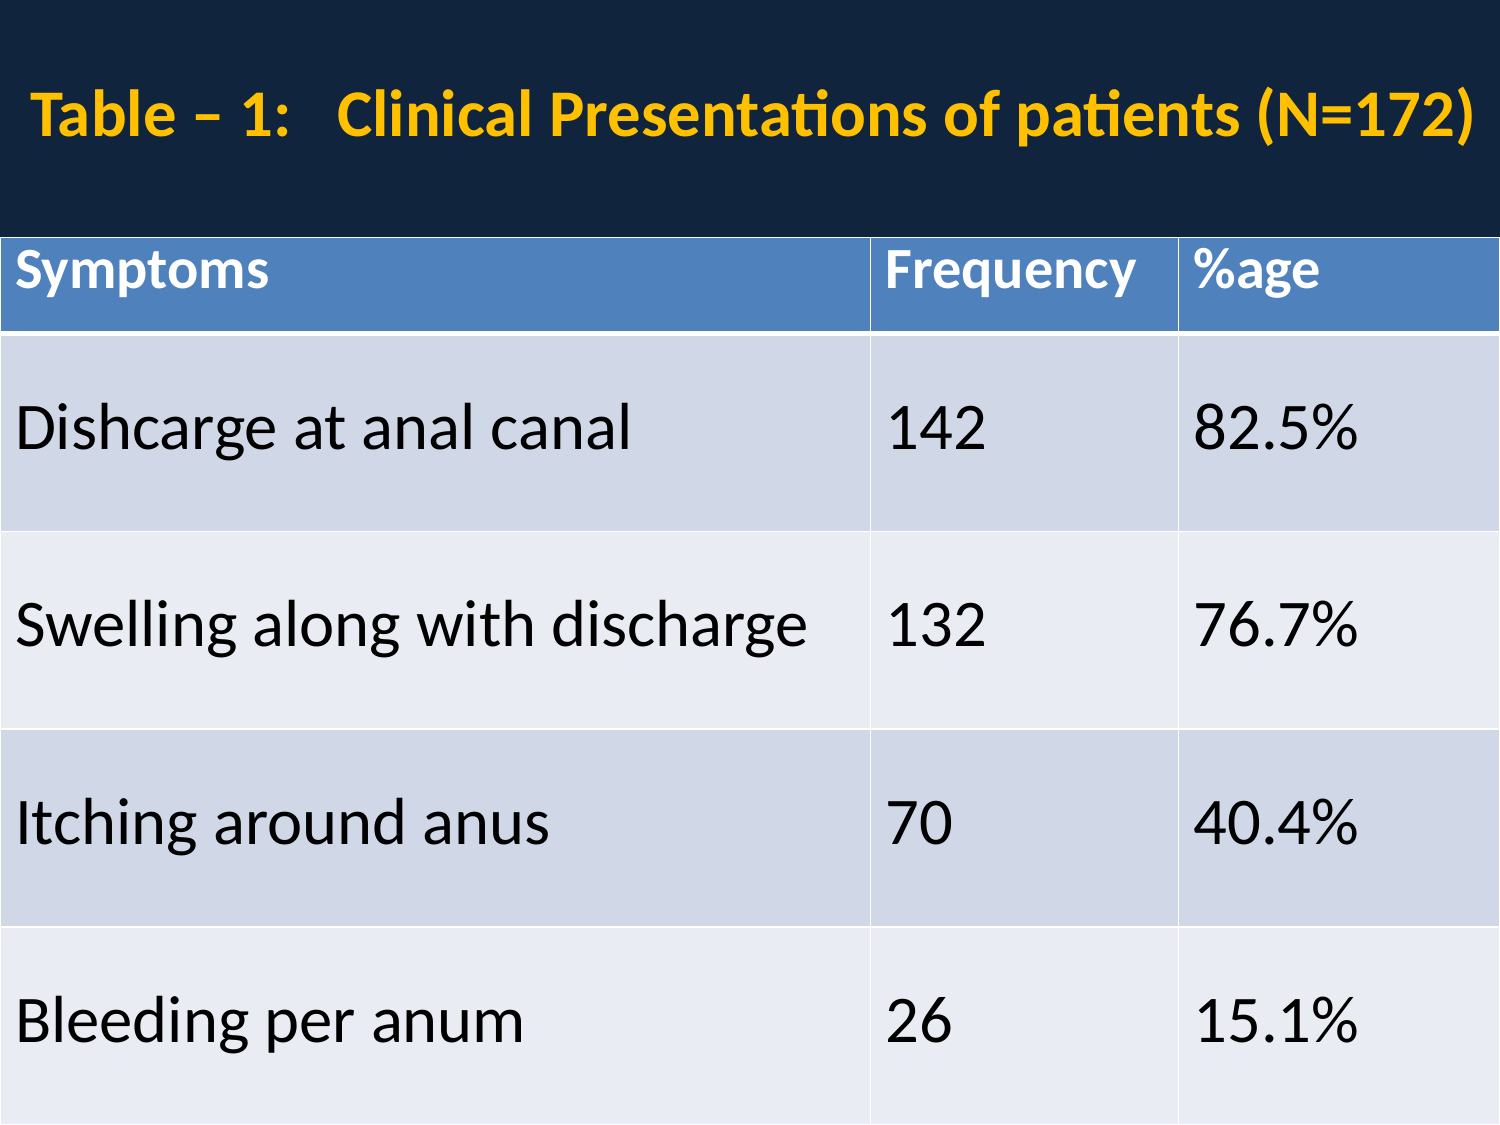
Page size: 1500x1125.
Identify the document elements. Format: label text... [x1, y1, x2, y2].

table_cell 15.1% [1179, 928, 1499, 1124]
table_cell 26 [871, 928, 1178, 1124]
table_cell 70 [871, 730, 1178, 926]
table_cell Dishcarge at anal canal [1, 336, 870, 531]
table_cell Itching around anus [1, 730, 870, 926]
text_box Table – 1: Clinical Presentations of patients (N=172) [15, 62, 1493, 158]
table_cell 40.4% [1179, 730, 1499, 926]
table_cell Swelling along with discharge [1, 532, 870, 728]
table_cell 82.5% [1179, 336, 1499, 531]
table_cell Bleeding per anum [1, 928, 870, 1124]
table_header %age [1179, 238, 1499, 331]
table_header Frequency [871, 238, 1178, 331]
table_cell 142 [871, 336, 1178, 531]
table_header Symptoms [1, 238, 870, 331]
table_cell 76.7% [1179, 532, 1499, 728]
table_cell 132 [871, 532, 1178, 728]
